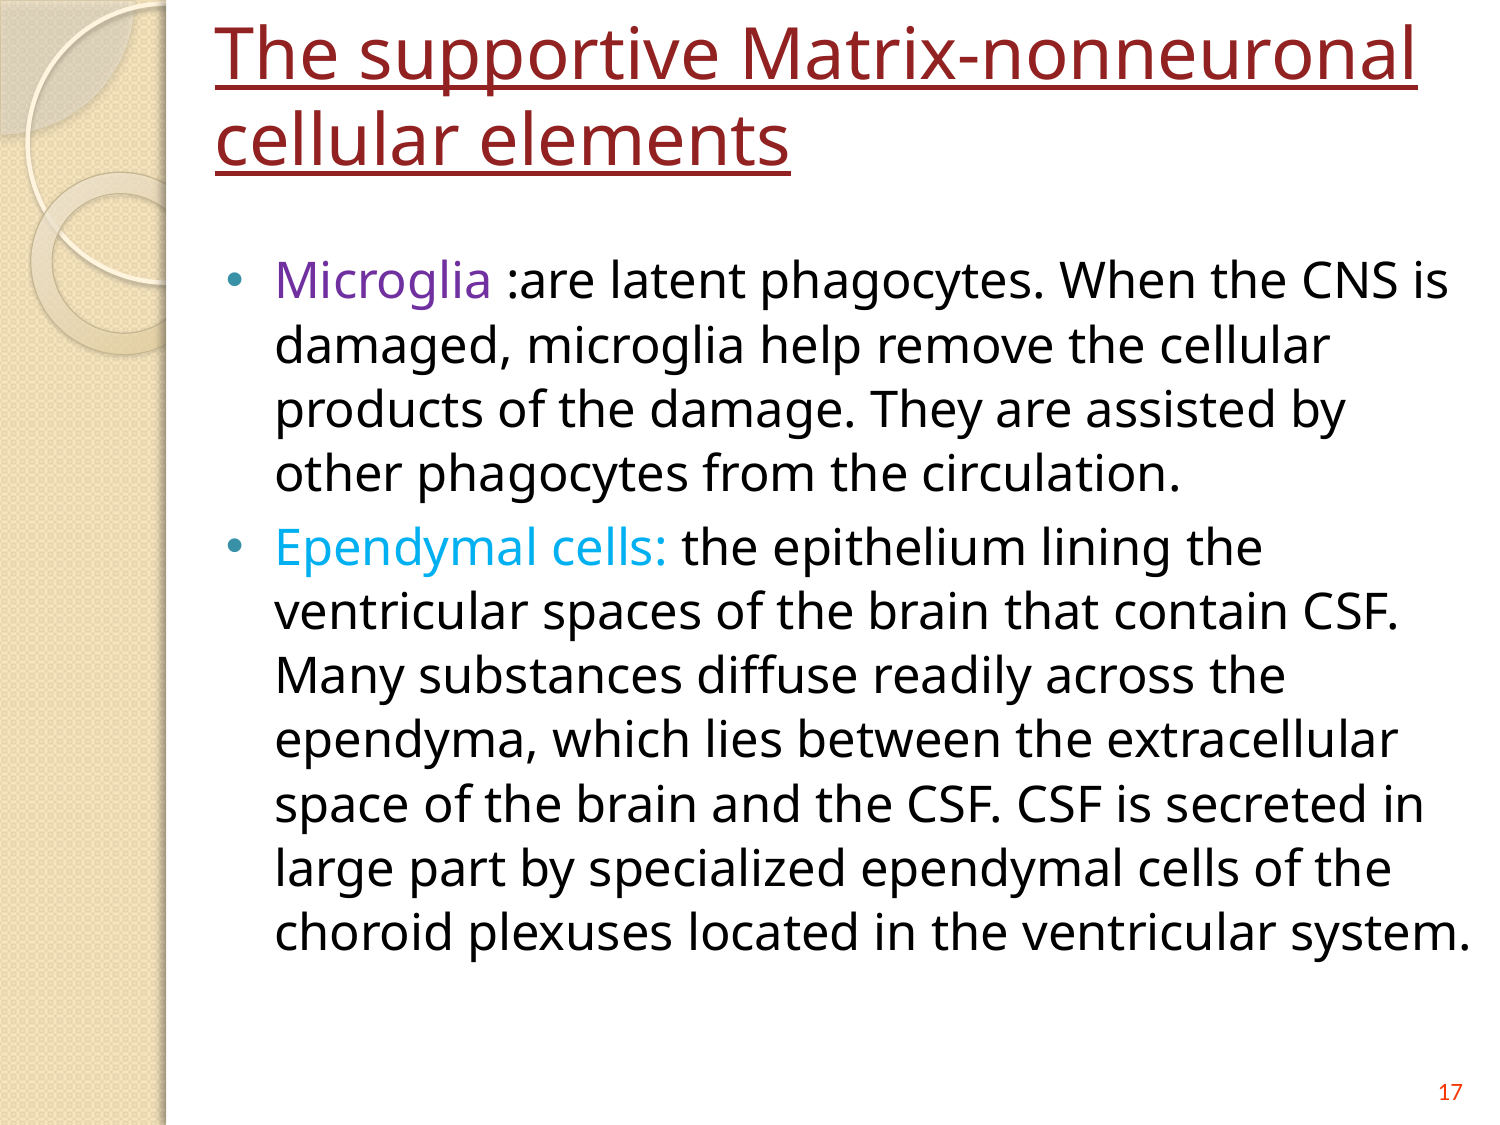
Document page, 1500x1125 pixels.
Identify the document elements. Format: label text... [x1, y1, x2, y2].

slide_number 17 [1413, 1034, 1488, 1113]
title The supportive Matrix-nonneuronal cellular elements [200, 0, 1491, 188]
list Microglia :are latent phagocytes. When the CNS is damaged, microglia help remove the cellular products of the damage. They are assisted by other phagocytes from the circulation. Ependymal cells: the epithelium lining the ventricular spaces of the brain that contain CSF. Many substances diffuse readily across the ependyma, which lies between the extracellular space of the brain and the CSF. CSF is secreted in large part by specialized ependymal cells of the choroid plexuses located in the ventricular system. [197, 237, 1500, 1025]
